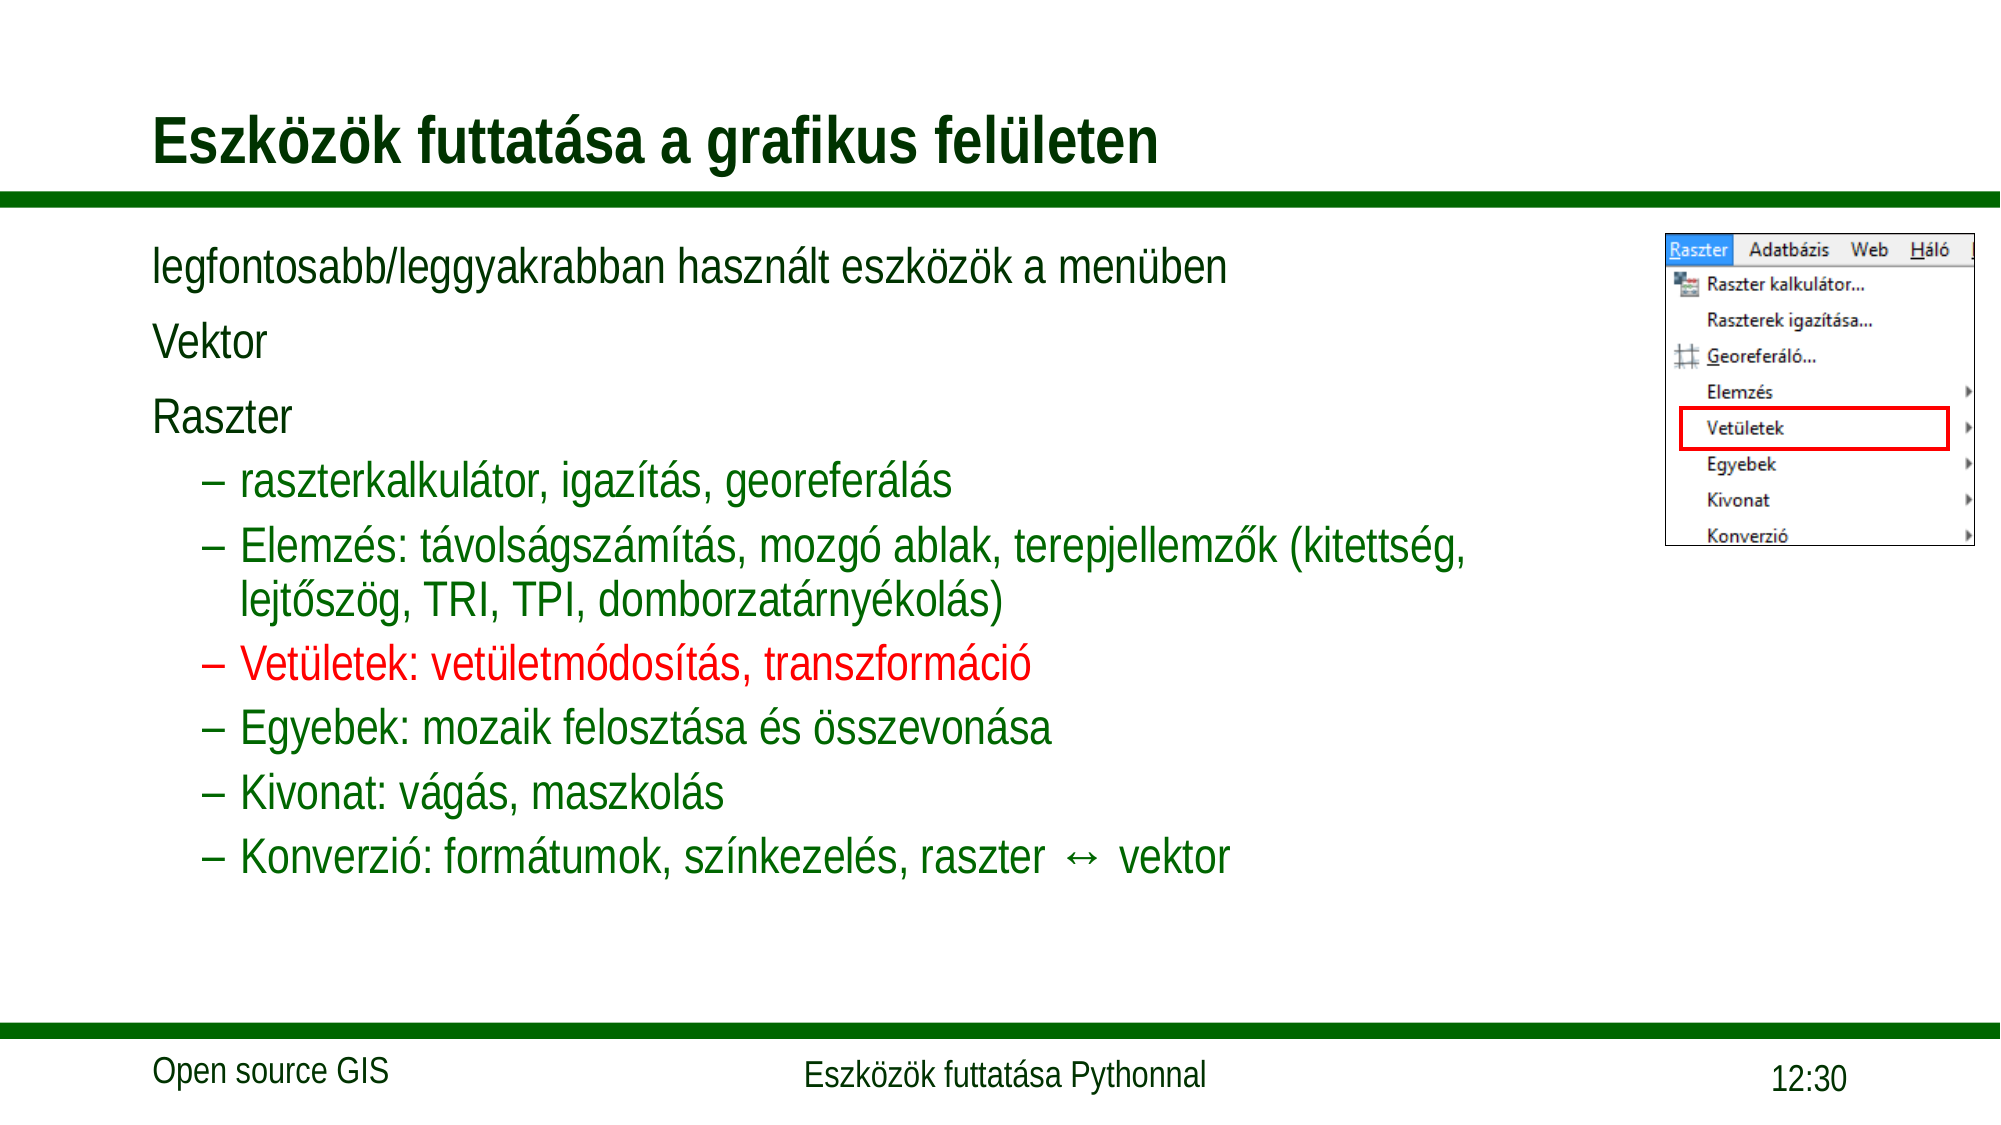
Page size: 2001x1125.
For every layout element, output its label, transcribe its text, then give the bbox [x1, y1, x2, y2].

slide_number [1390, 1046, 1863, 1106]
picture [1665, 233, 1976, 546]
list legfontosabb/leggyakrabban használt eszközök a menüben Vektor Raszter raszterkalkulátor, igazítás, georeferálás Elemzés: távolságszámítás, mozgó ablak, terepjellemzők (kitettség, lejtőszög, TRI, TPI, domborzatárnyékolás) Vetületek: vetületmódosítás, transzformáció Egyebek: mozaik felosztása és összevonása Kivonat: vágás, maszkolás Konverzió: formátumok, színkezelés, raszter ↔ vektor [137, 233, 1666, 1014]
title Eszközök futtatása a grafikus felületen [137, 28, 1863, 186]
